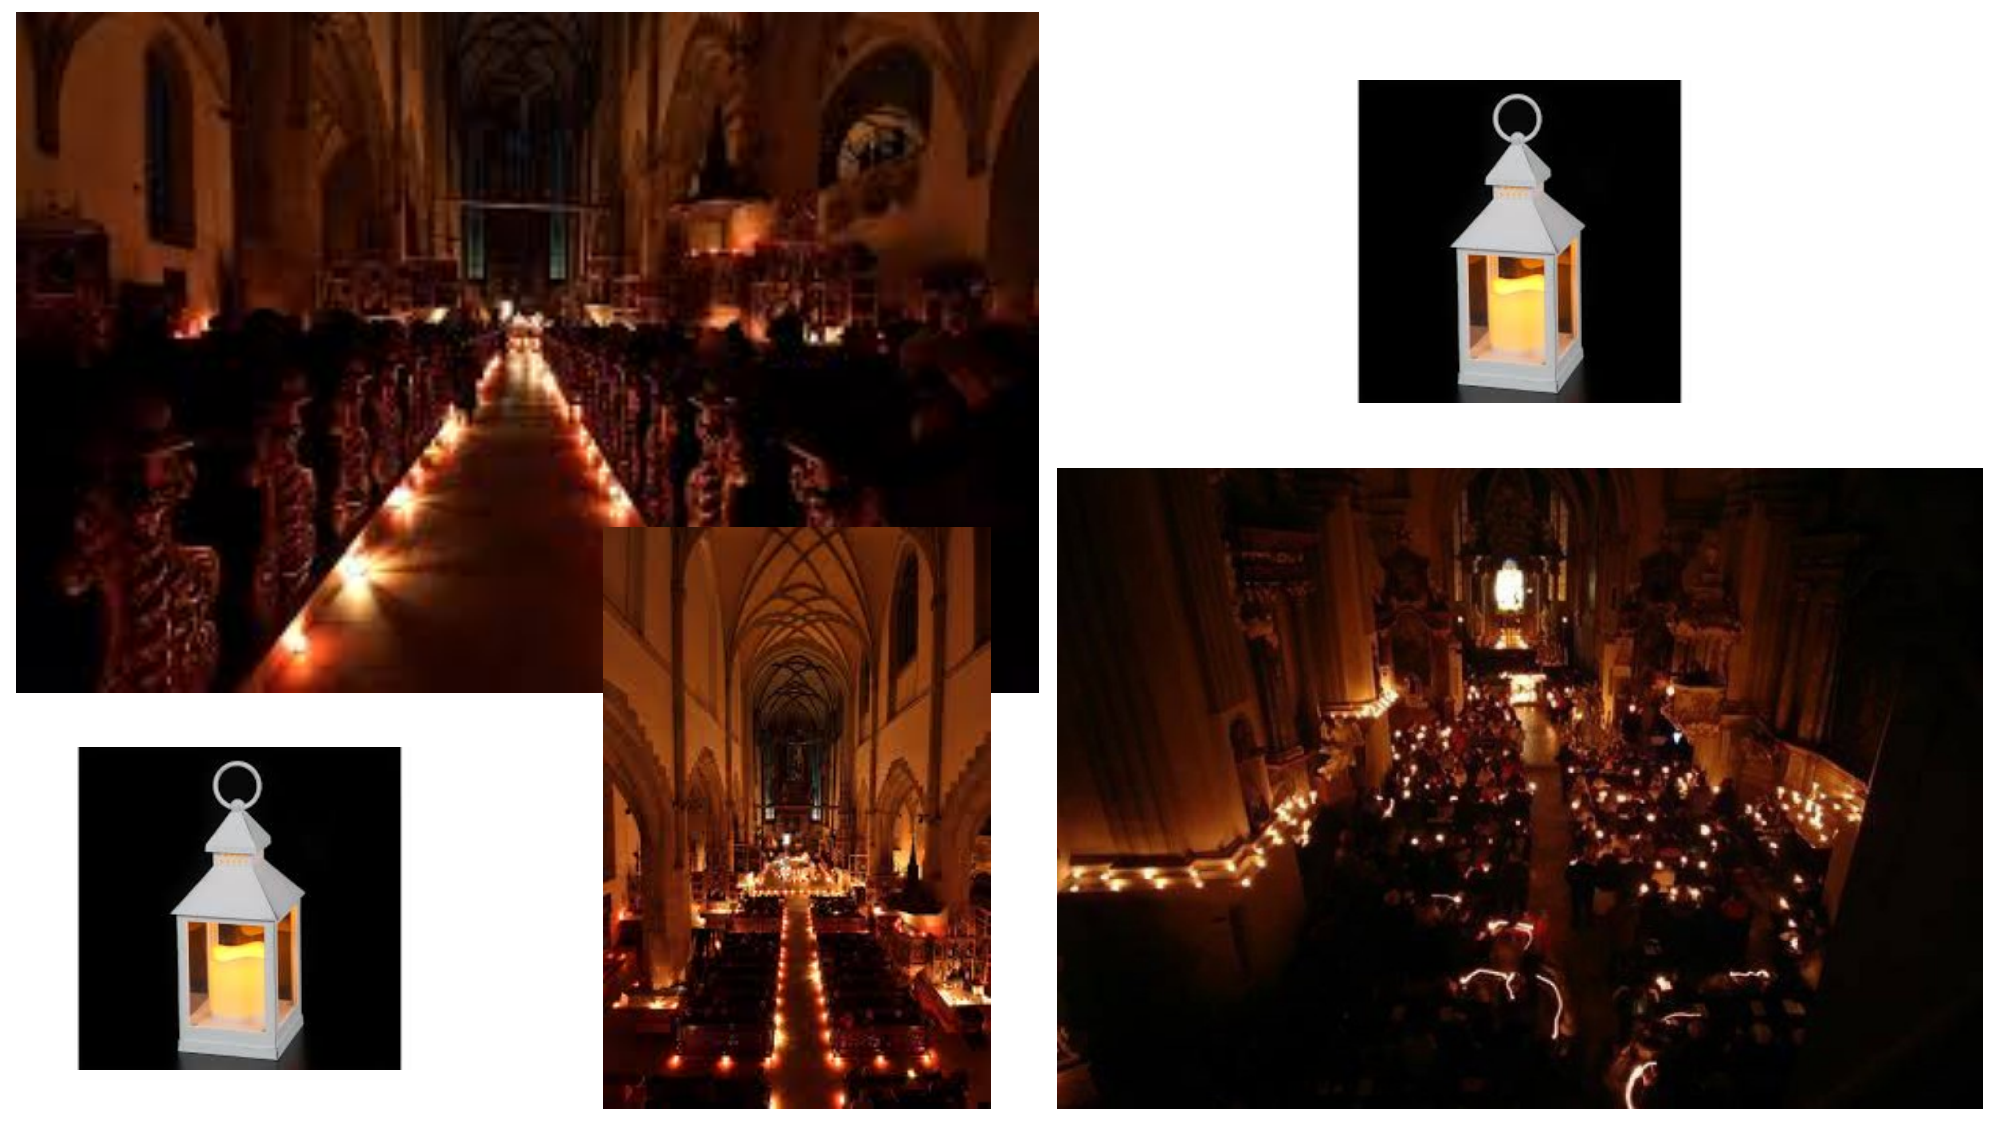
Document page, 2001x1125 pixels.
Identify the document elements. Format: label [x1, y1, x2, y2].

picture [1057, 468, 1983, 1109]
picture [1328, 80, 1712, 403]
picture [16, 12, 1039, 1109]
picture [48, 747, 432, 1070]
